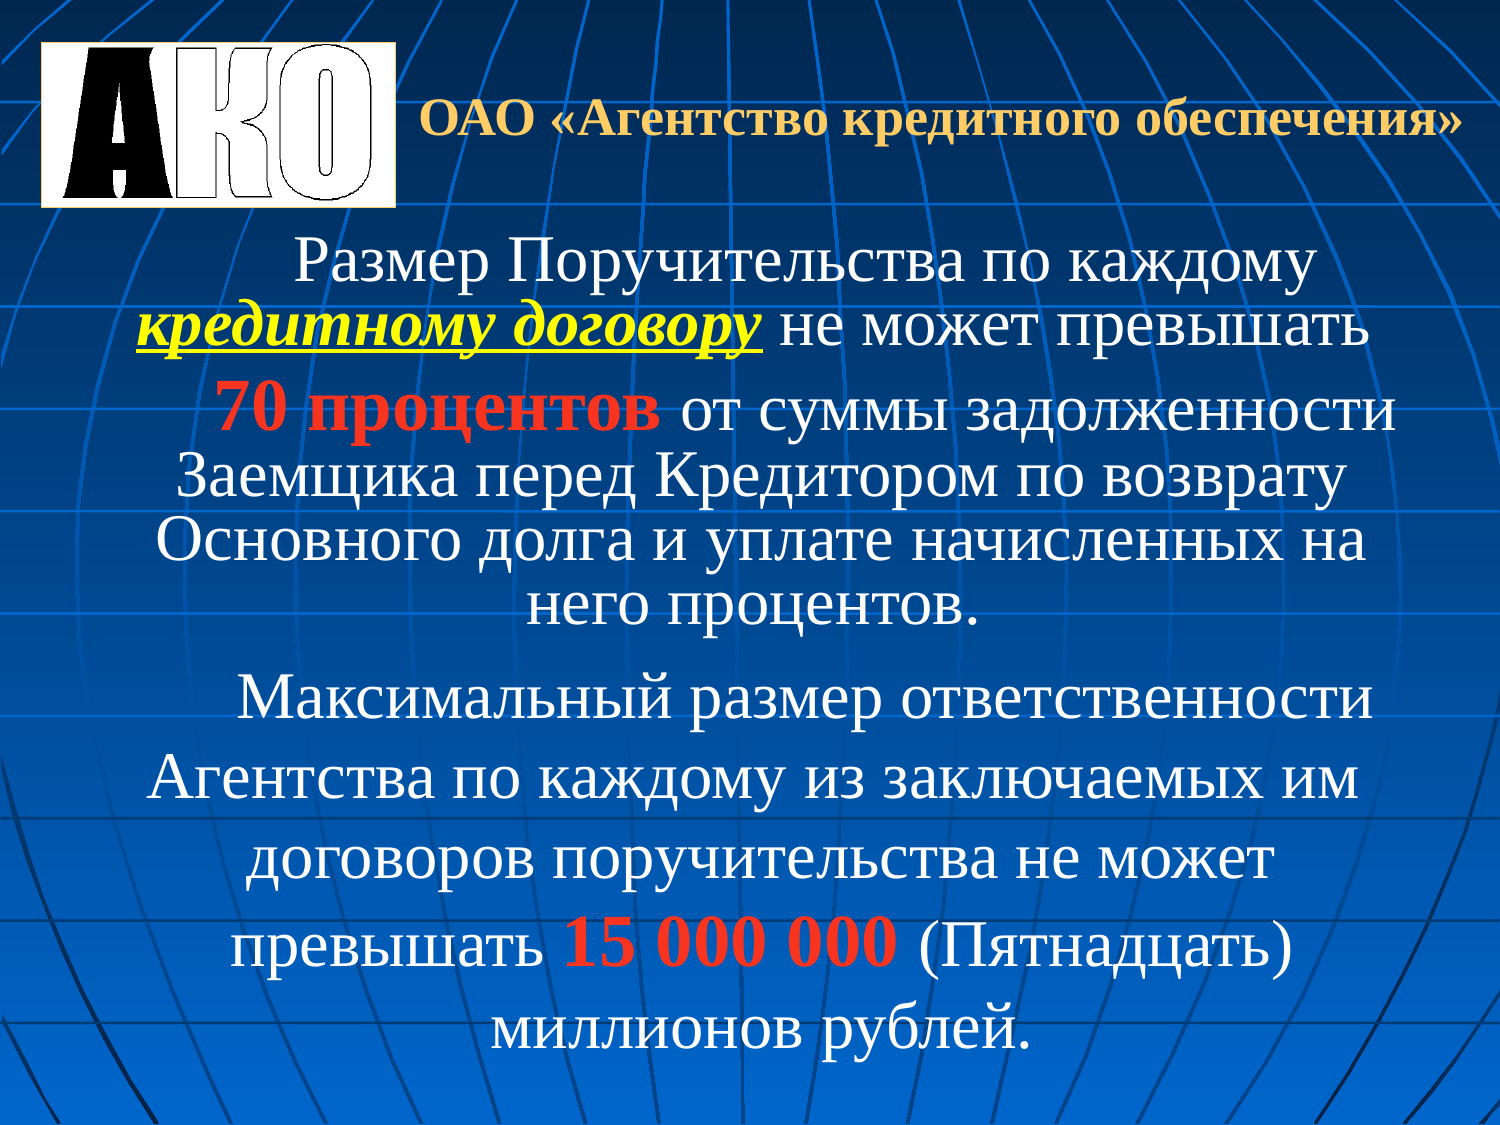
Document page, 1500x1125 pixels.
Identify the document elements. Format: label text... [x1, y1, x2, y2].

list Размер Поручительства по каждому кредитному договору не может превышать 70 процентов от суммы задолженности Заемщика перед Кредитором по возврату Основного долга и уплате начисленных на него процентов. Максимальный размер ответственности Агентства по каждому из заключаемых им договоров поручительства не может превышать 15 000 000 (Пятнадцать) миллионов рублей. [70, 222, 1455, 1090]
title ОАО «Агентство кредитного обеспечения» [398, 31, 1500, 197]
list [40, 42, 396, 209]
